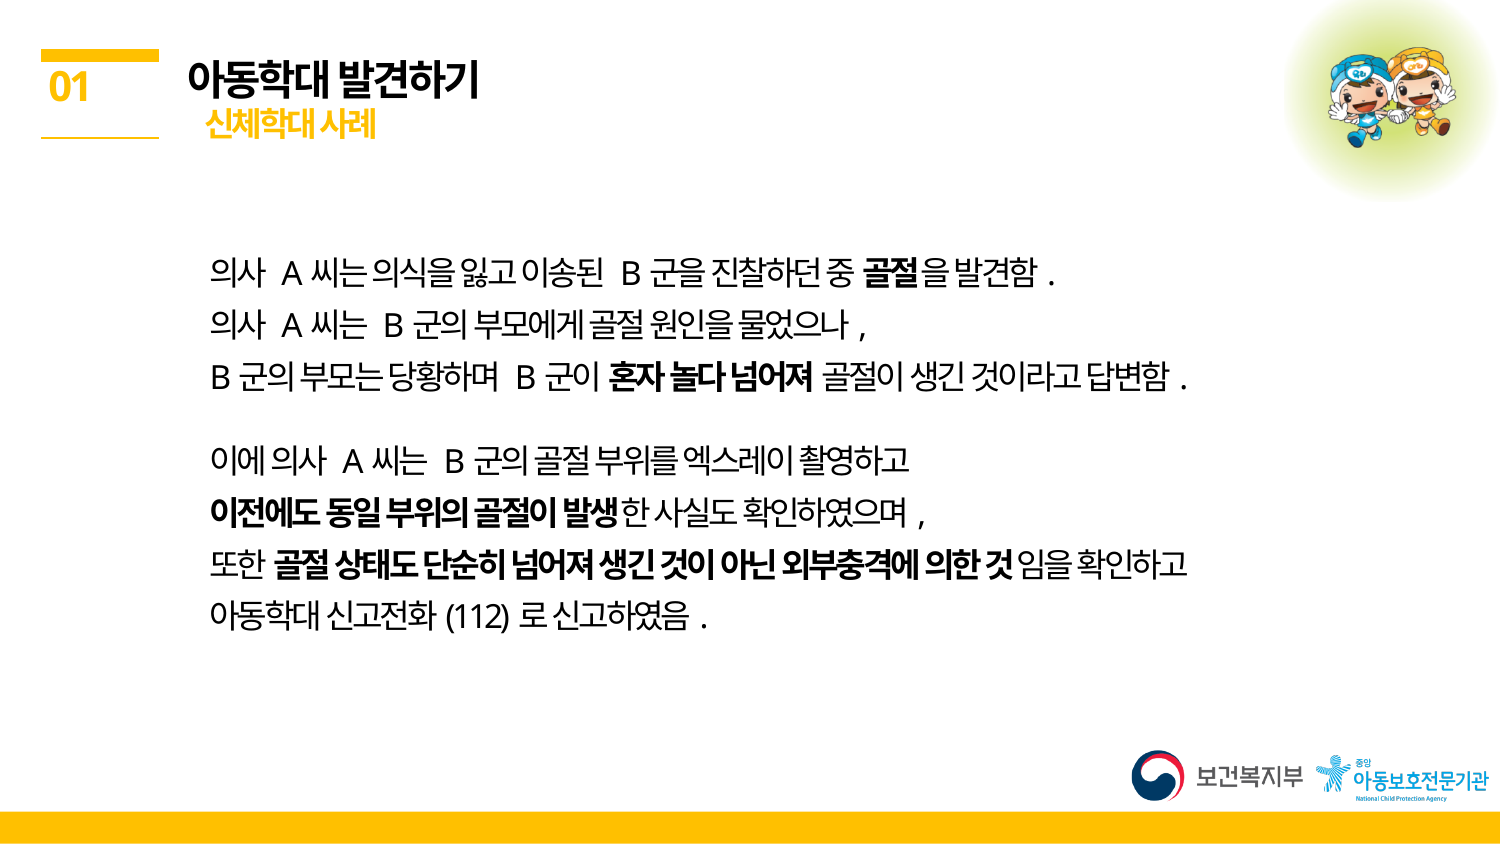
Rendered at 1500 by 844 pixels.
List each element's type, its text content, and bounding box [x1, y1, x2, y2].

picture [1284, 0, 1500, 202]
picture [1128, 744, 1309, 806]
text_box 01 [5, 52, 136, 118]
picture [1316, 755, 1489, 802]
text_box 의사 A씨는 의식을 잃고 이송된 B군을 진찰하던 중 골절을 발견함. 의사 A씨는 B군의 부모에게 골절 원인을 물었으나, B군의 부모는 당황하며 B군이 혼자 놀다 넘어져 골절이 생긴 것이라고 답변함. 이에 의사 A씨는 B군의 골절 부위를 엑스레이 촬영하고 이전에도 동일 부위의 골절이 발생한 사실도 확인하였으며, 또한 골절 상태도 단순히 넘어져 생긴 것이 아닌 외부충격에 의한 것임을 확인하고 아동학대 신고전화(112)로 신고하였음. [194, 232, 1341, 643]
text_box 아동학대 발견하기 신체학대 사례 [172, 46, 1248, 151]
